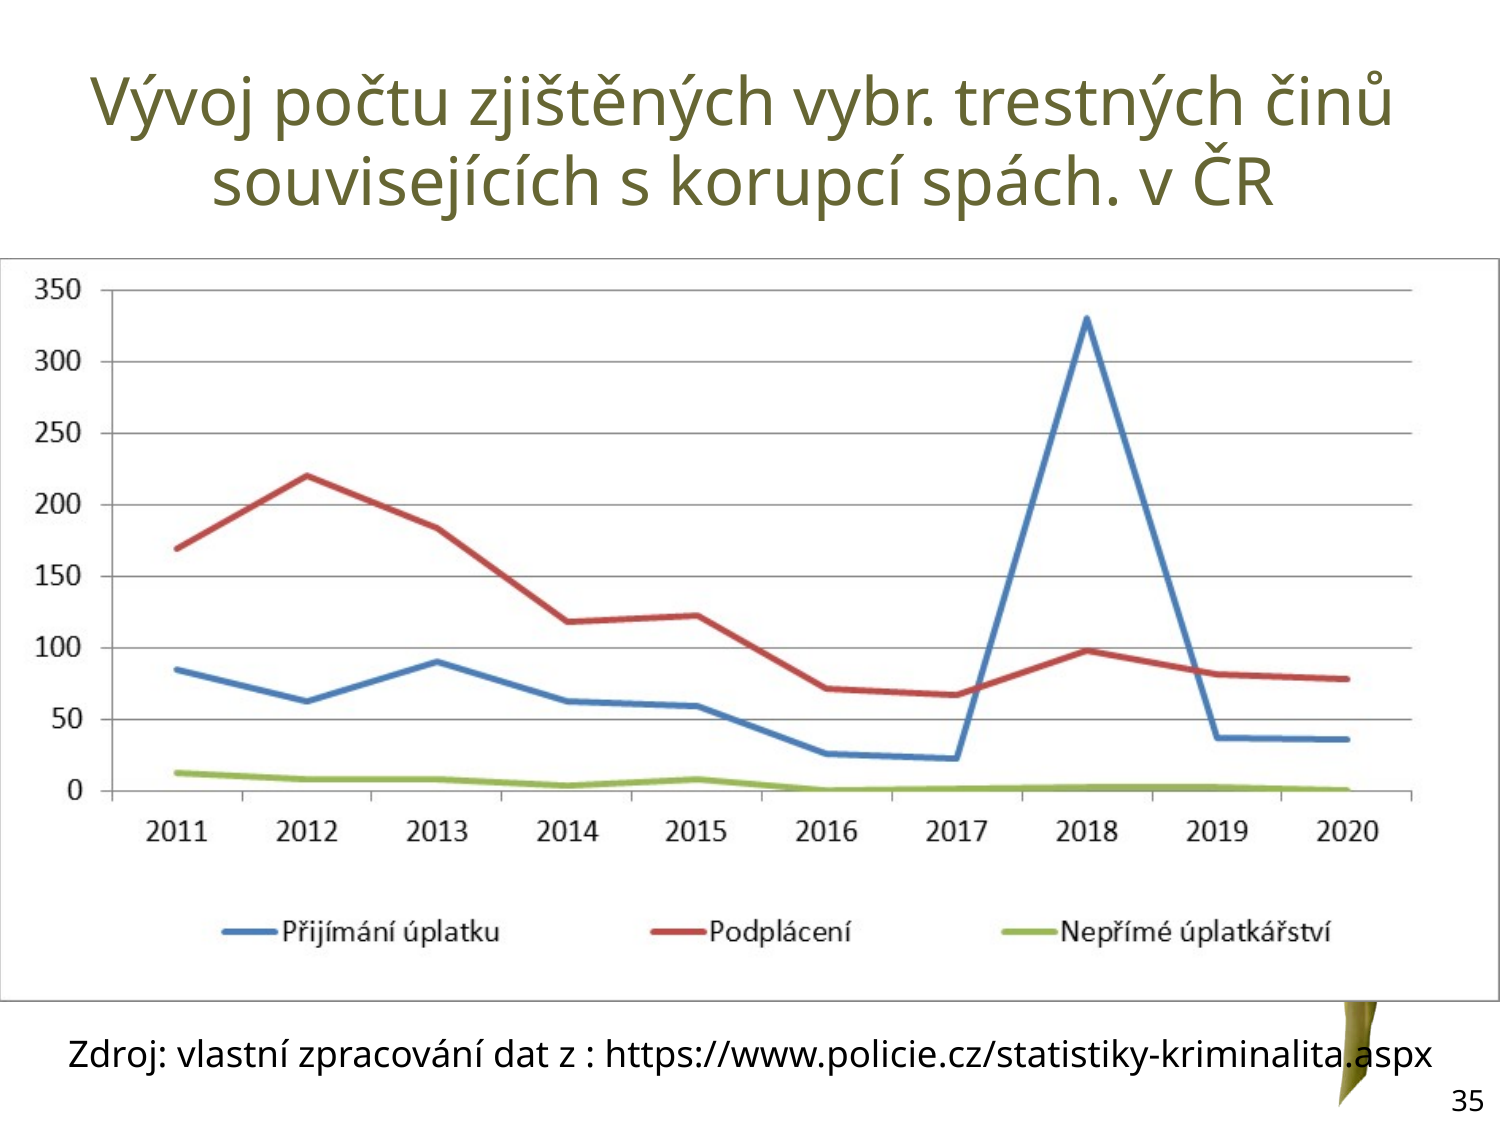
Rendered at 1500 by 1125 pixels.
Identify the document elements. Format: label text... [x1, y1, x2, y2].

picture [0, 258, 1500, 1074]
title Vývoj počtu zjištěných vybr. trestných činů souvisejících s korupcí spách. v ČR [62, 44, 1426, 233]
slide_number 35 [1471, 1074, 1500, 1125]
list Zdroj: vlastní zpracování dat z : https://www.policie.cz/statistiky-kriminalita.aspx [52, 1022, 1471, 1125]
